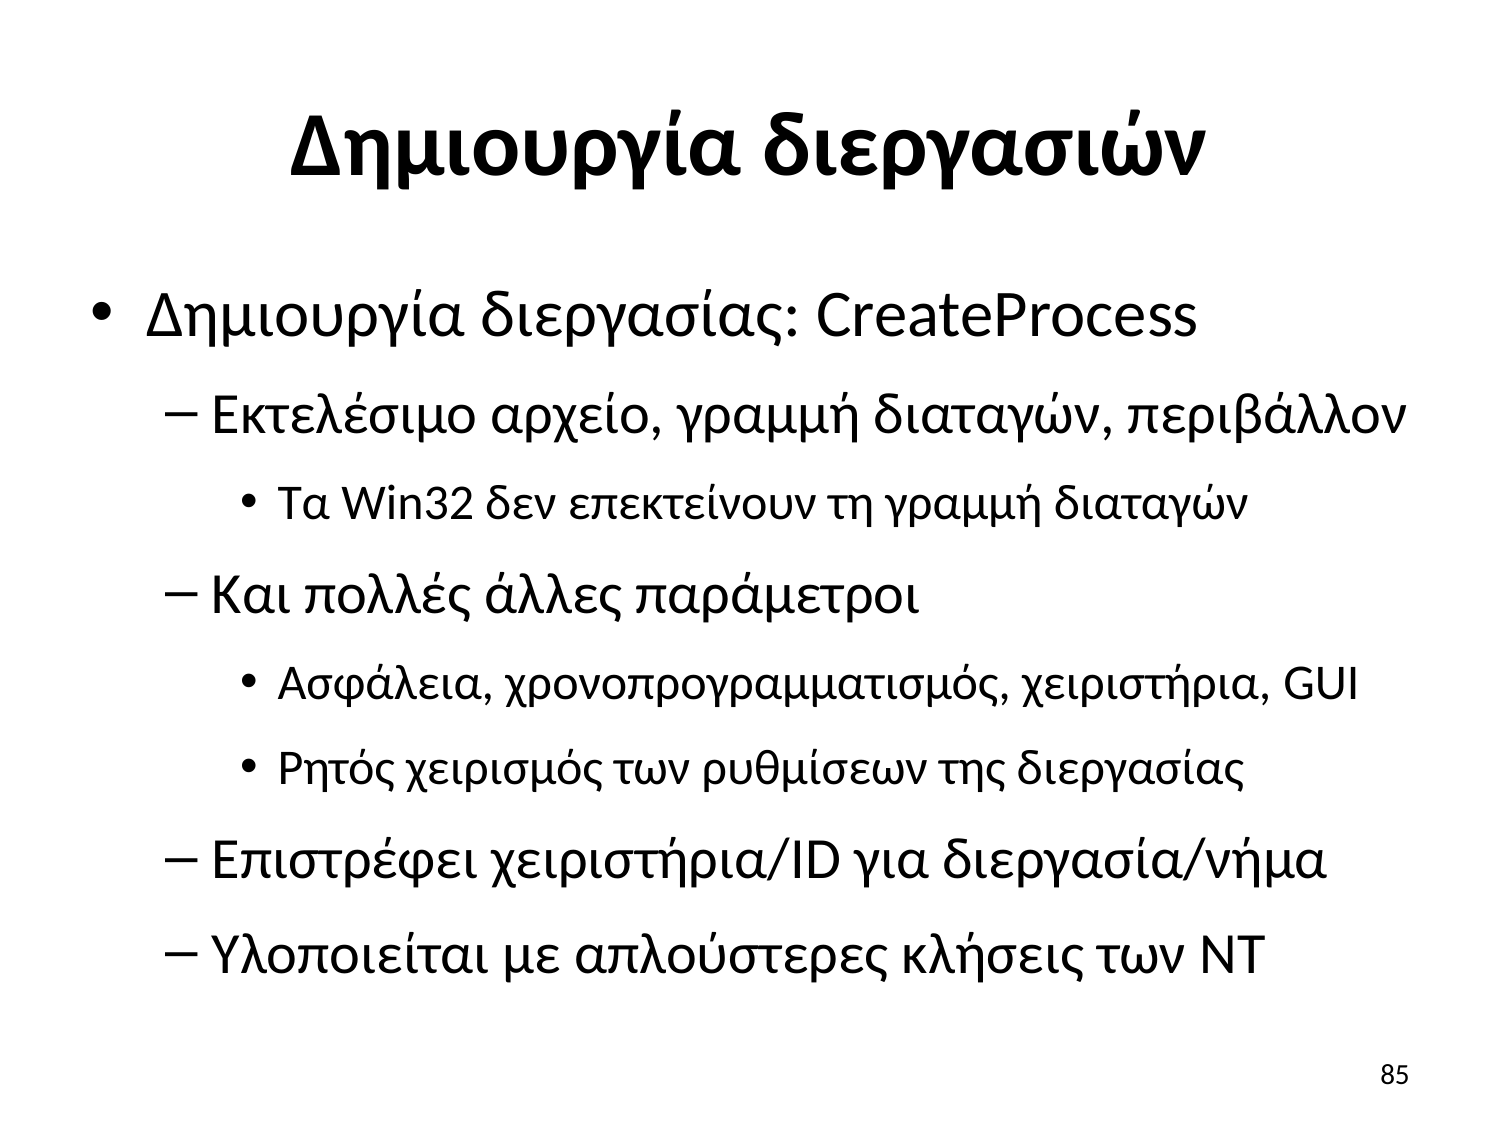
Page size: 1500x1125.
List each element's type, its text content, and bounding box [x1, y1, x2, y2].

title Δημιουργία διεργασιών [75, 45, 1425, 233]
list Δημιουργία διεργασίας: CreateProcess Εκτελέσιμο αρχείο, γραμμή διαταγών, περιβάλλον Τα Win32 δεν επεκτείνουν τη γραμμή διαταγών Και πολλές άλλες παράμετροι Ασφάλεια, χρονοπρογραμματισμός, χειριστήρια, GUI Ρητός χειρισμός των ρυθμίσεων της διεργασίας Επιστρέφει χειριστήρια/ID για διεργασία/νήμα Υλοποιείται με απλούστερες κλήσεις των NT [75, 262, 1425, 1005]
slide_number 85 [1074, 1042, 1425, 1103]
